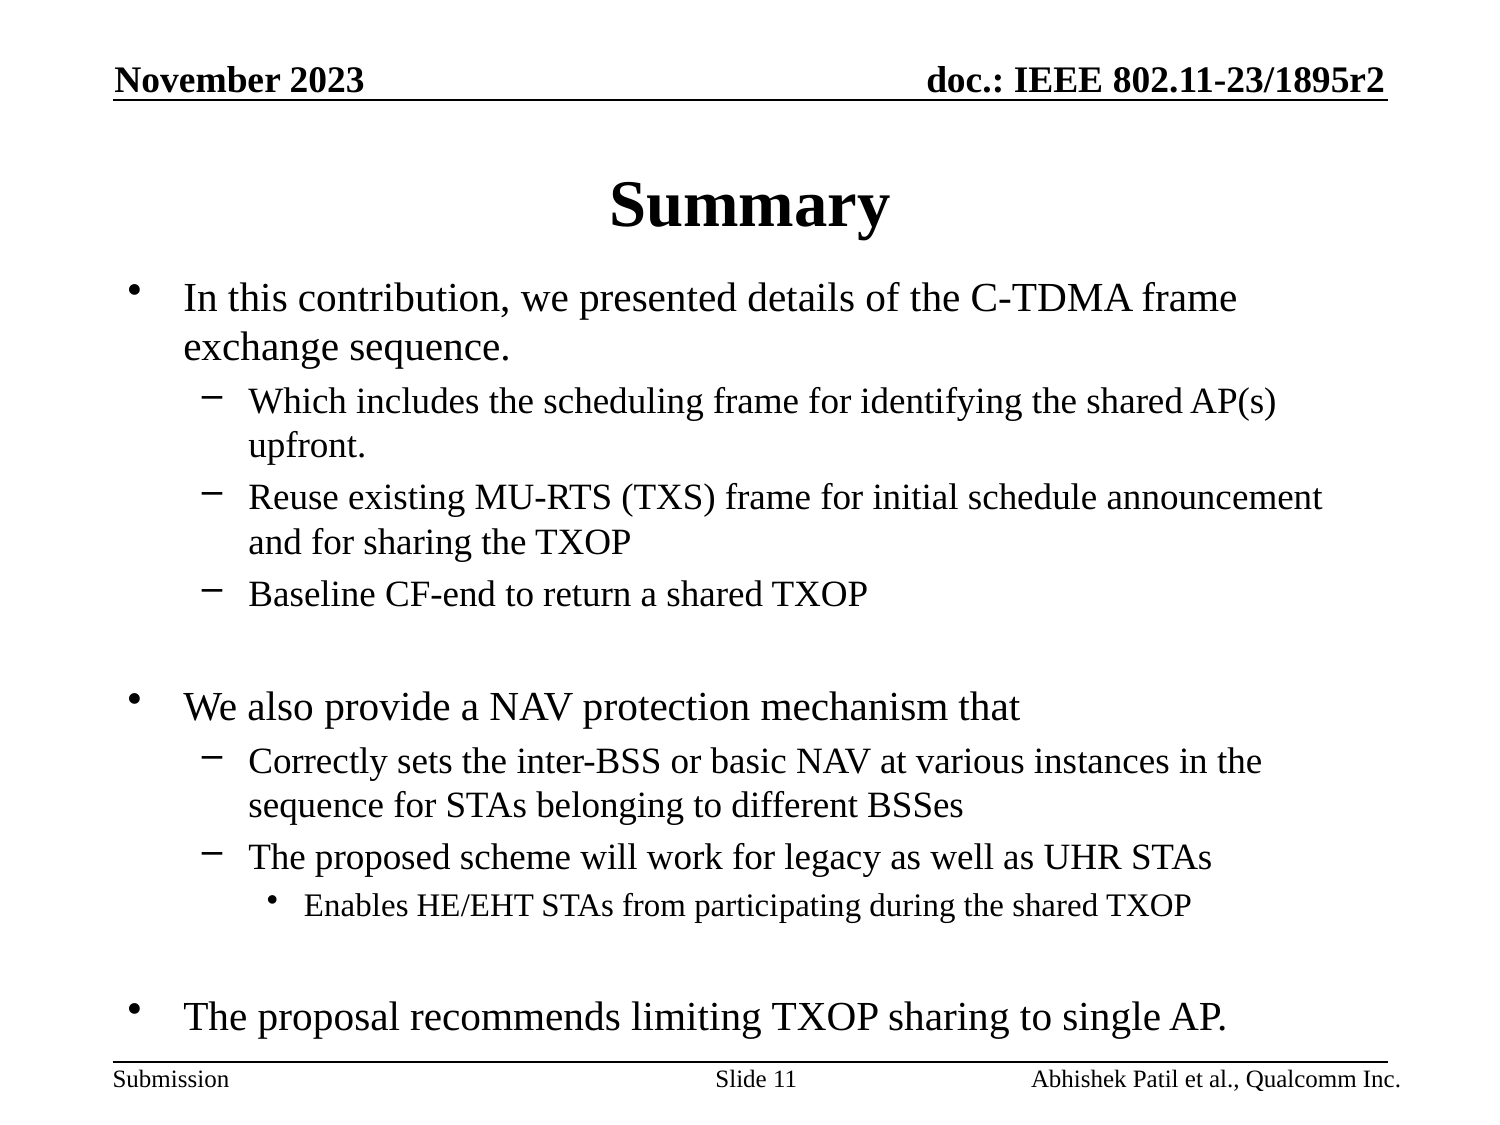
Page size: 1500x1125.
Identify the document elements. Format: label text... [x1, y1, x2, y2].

footer Abhishek Patil et al., Qualcomm Inc. [1025, 1061, 1402, 1093]
list In this contribution, we presented details of the C-TDMA frame exchange sequence. Which includes the scheduling frame for identifying the shared AP(s) upfront. Reuse existing MU-RTS (TXS) frame for initial schedule announcement and for sharing the TXOP Baseline CF-end to return a shared TXOP We also provide a NAV protection mechanism that Correctly sets the inter-BSS or basic NAV at various instances in the sequence for STAs belonging to different BSSes The proposed scheme will work for legacy as well as UHR STAs Enables HE/EHT STAs from participating during the shared TXOP The proposal recommends limiting TXOP sharing to single AP. [112, 288, 1388, 1052]
slide_number Slide 11 [712, 1061, 800, 1093]
title Summary [112, 112, 1388, 288]
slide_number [114, 54, 368, 101]
